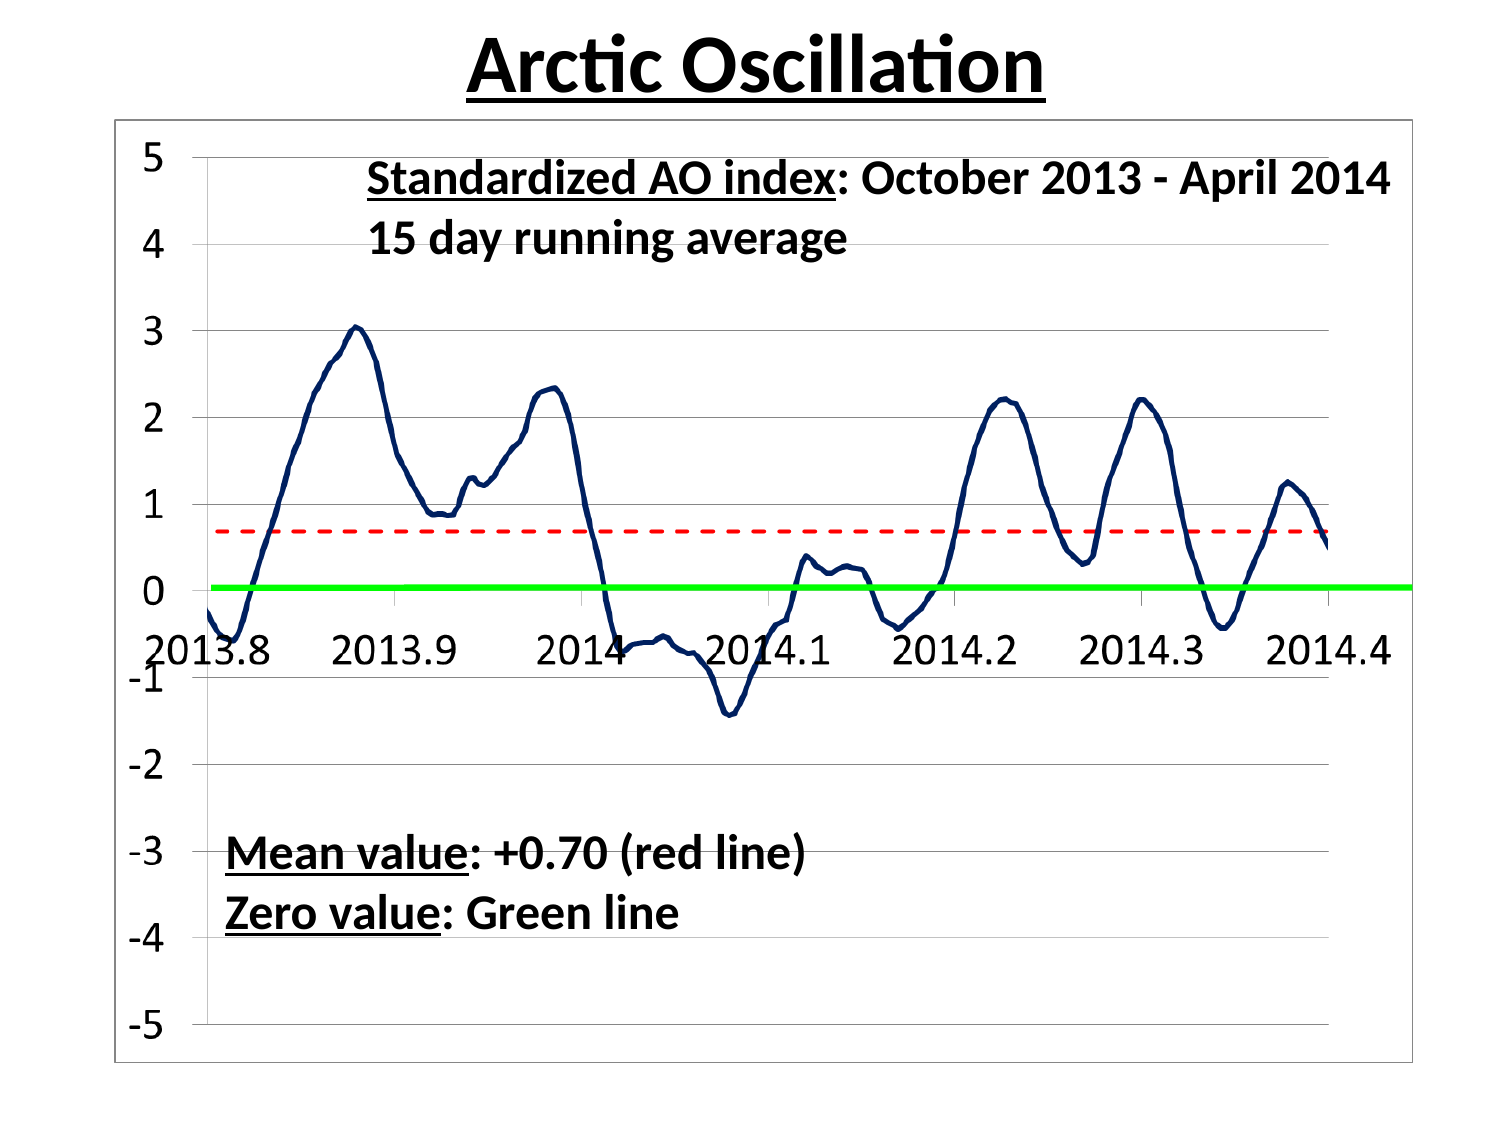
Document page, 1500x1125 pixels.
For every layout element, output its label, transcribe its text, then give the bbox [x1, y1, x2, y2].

picture [114, 119, 1413, 1063]
text_box Arctic Oscillation [162, 2, 1350, 117]
